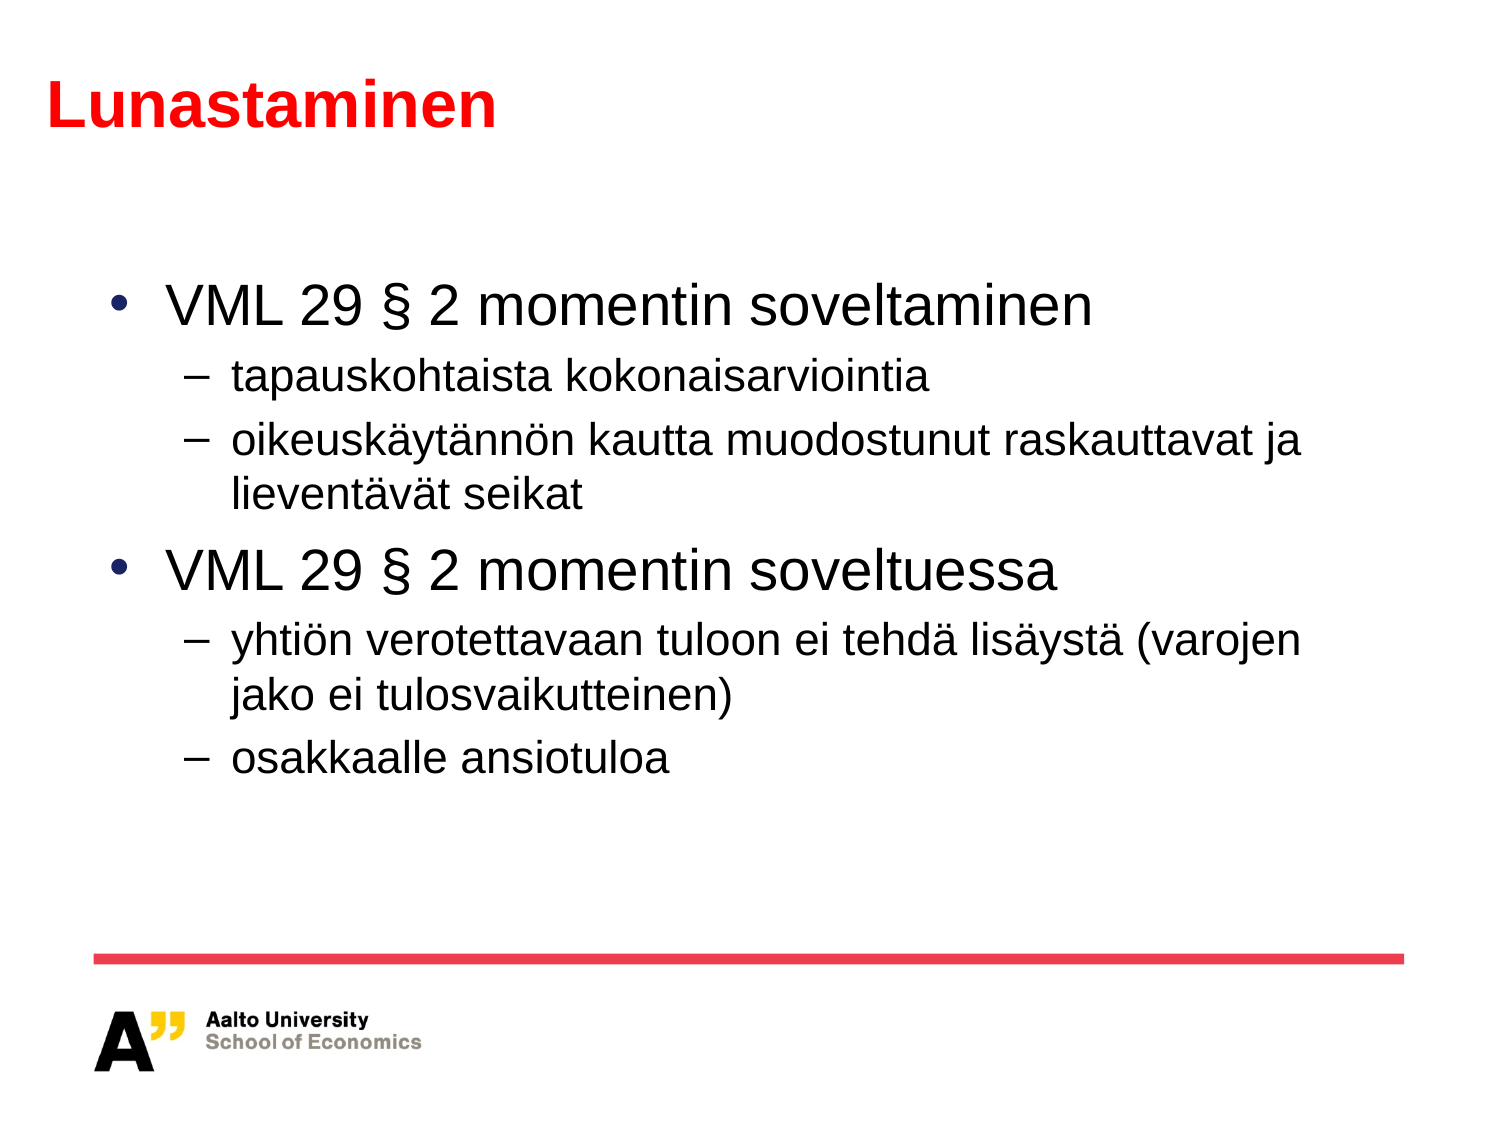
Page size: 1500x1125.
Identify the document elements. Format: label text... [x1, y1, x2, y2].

picture [0, 977, 473, 1125]
title Lunastaminen [30, 53, 1419, 242]
list VML 29 § 2 momentin soveltaminen tapauskohtaista kokonaisarviointia oikeuskäytännön kautta muodostunut raskauttavat ja lieventävät seikat VML 29 § 2 momentin soveltuessa yhtiön verotettavaan tuloon ei tehdä lisäystä (varojen jako ei tulosvaikutteinen) osakkaalle ansiotuloa [93, 259, 1405, 939]
